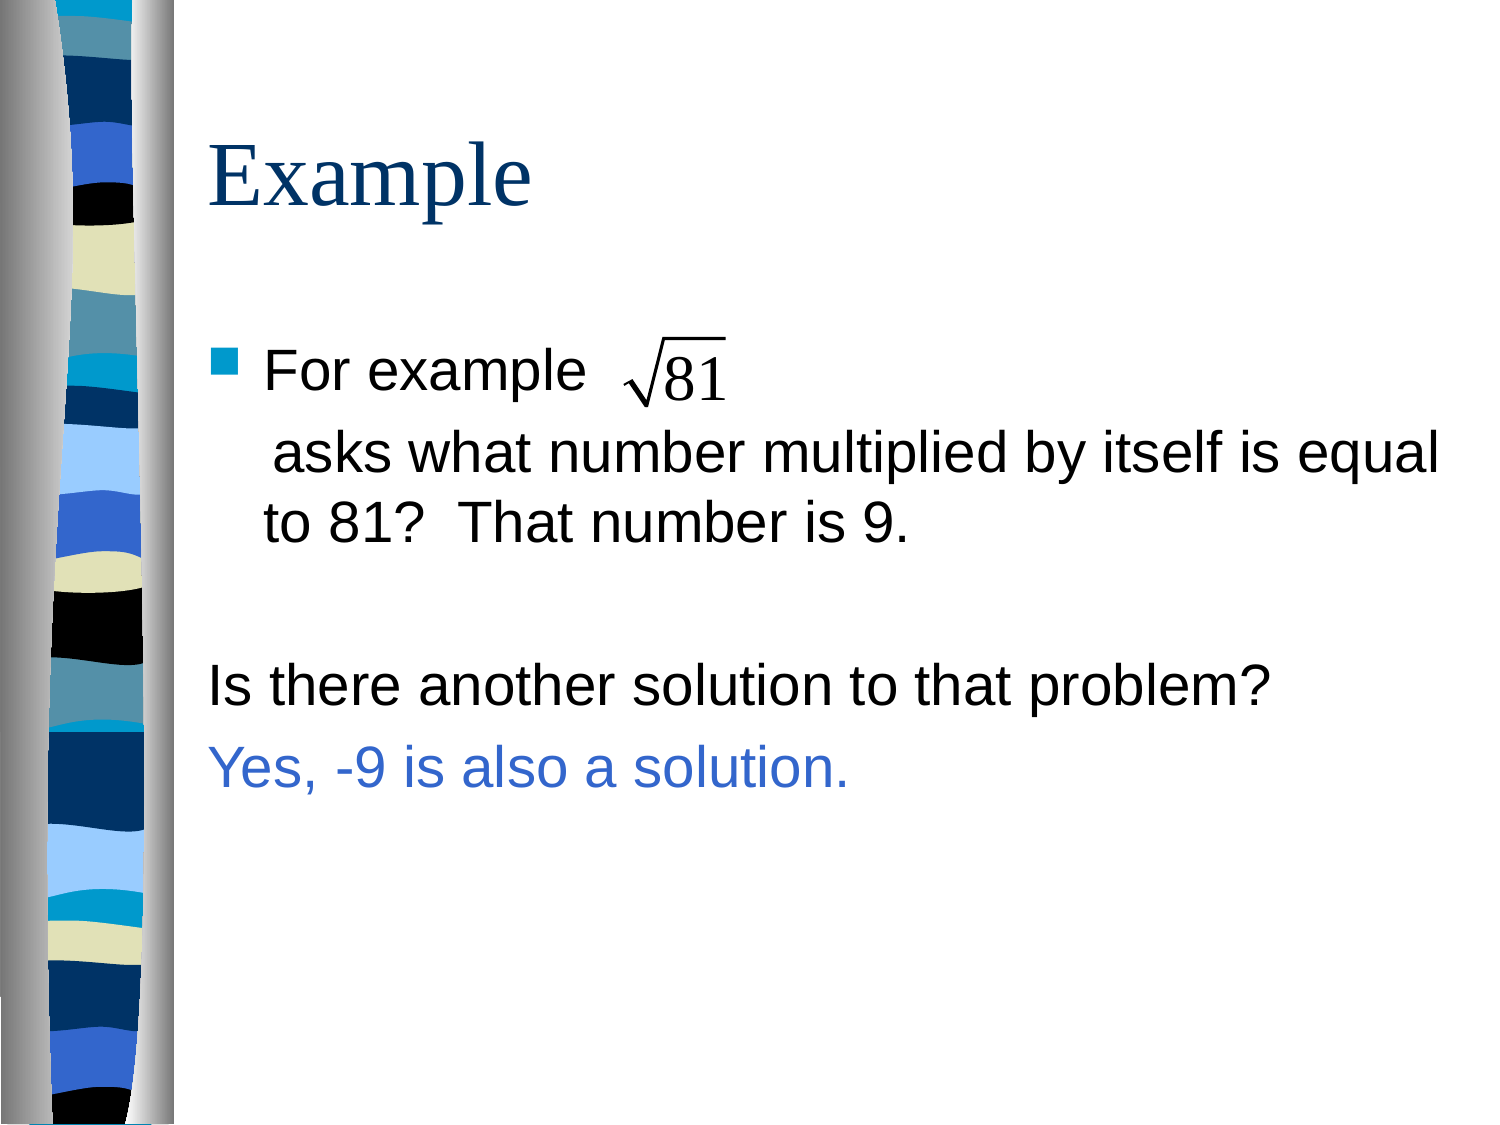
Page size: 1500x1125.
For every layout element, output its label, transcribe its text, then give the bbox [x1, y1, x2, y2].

title Example [192, 75, 1468, 263]
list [612, 324, 738, 423]
